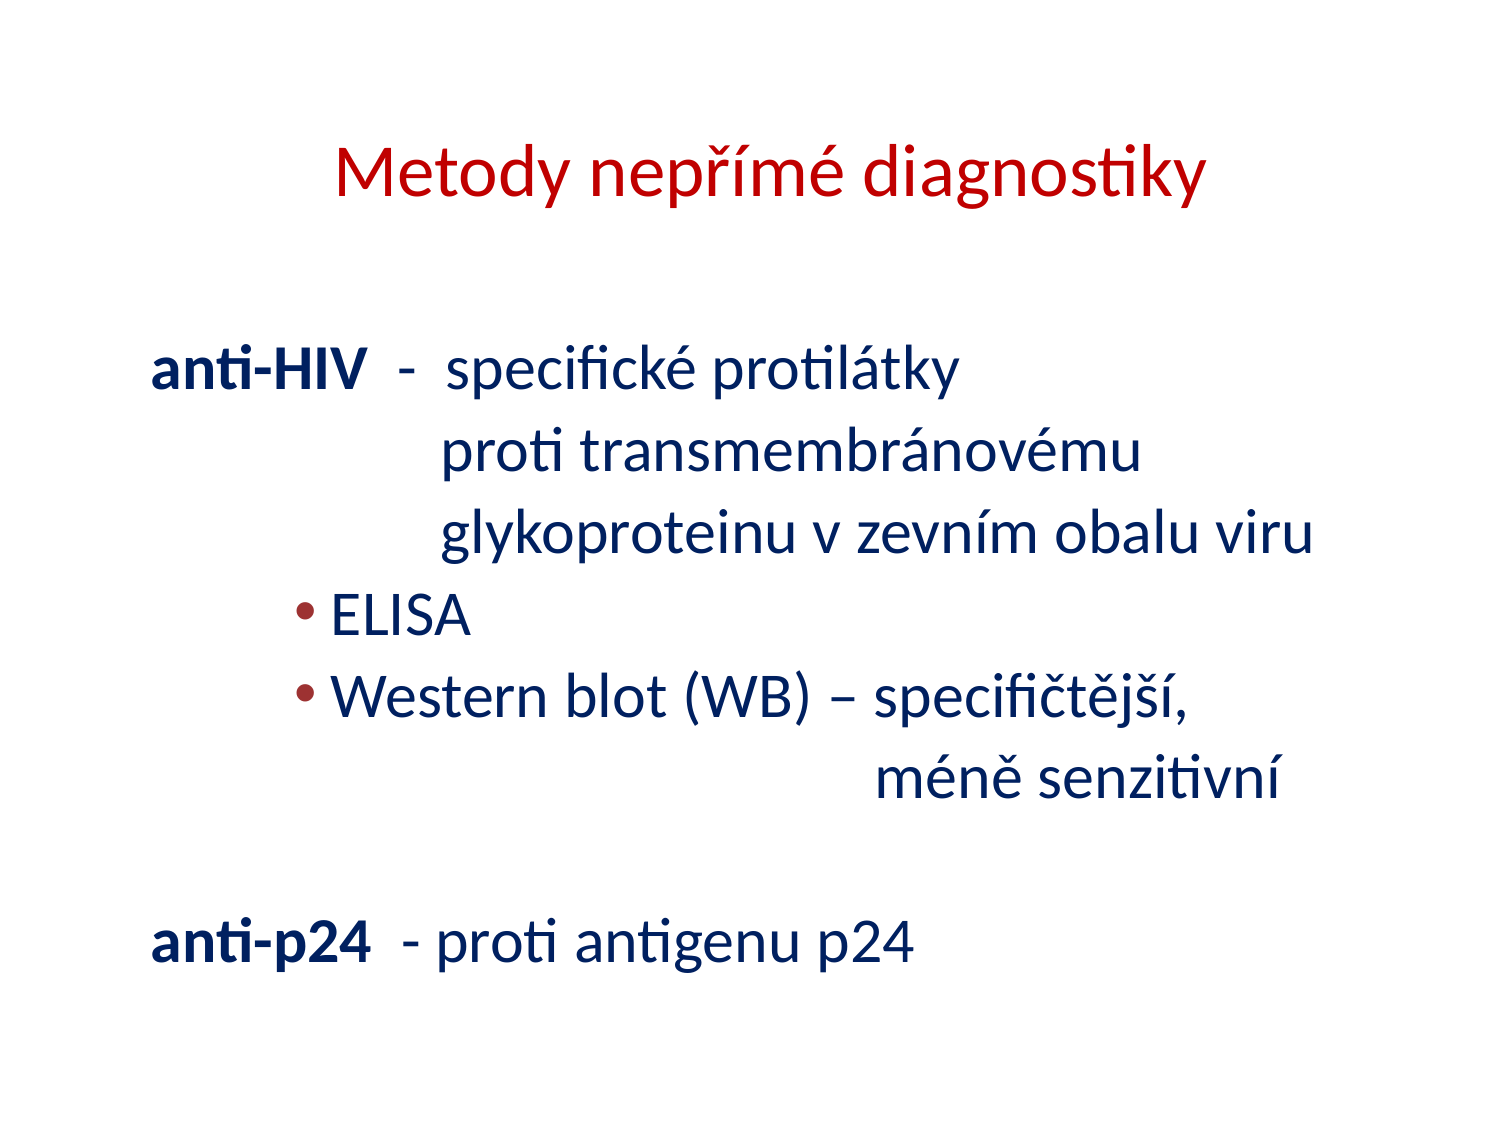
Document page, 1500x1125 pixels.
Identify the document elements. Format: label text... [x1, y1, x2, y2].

list Průkaz specifických protilátek anti-HIV - specifické protilátky proti transmembránovému glykoproteinu v zevním obalu viru ELISA Western blot (WB) – specifičtější, méně senzitivní anti-p24 - proti antigenu p24 [135, 199, 1425, 988]
title Metody nepřímé diagnostiky [88, 33, 1454, 220]
